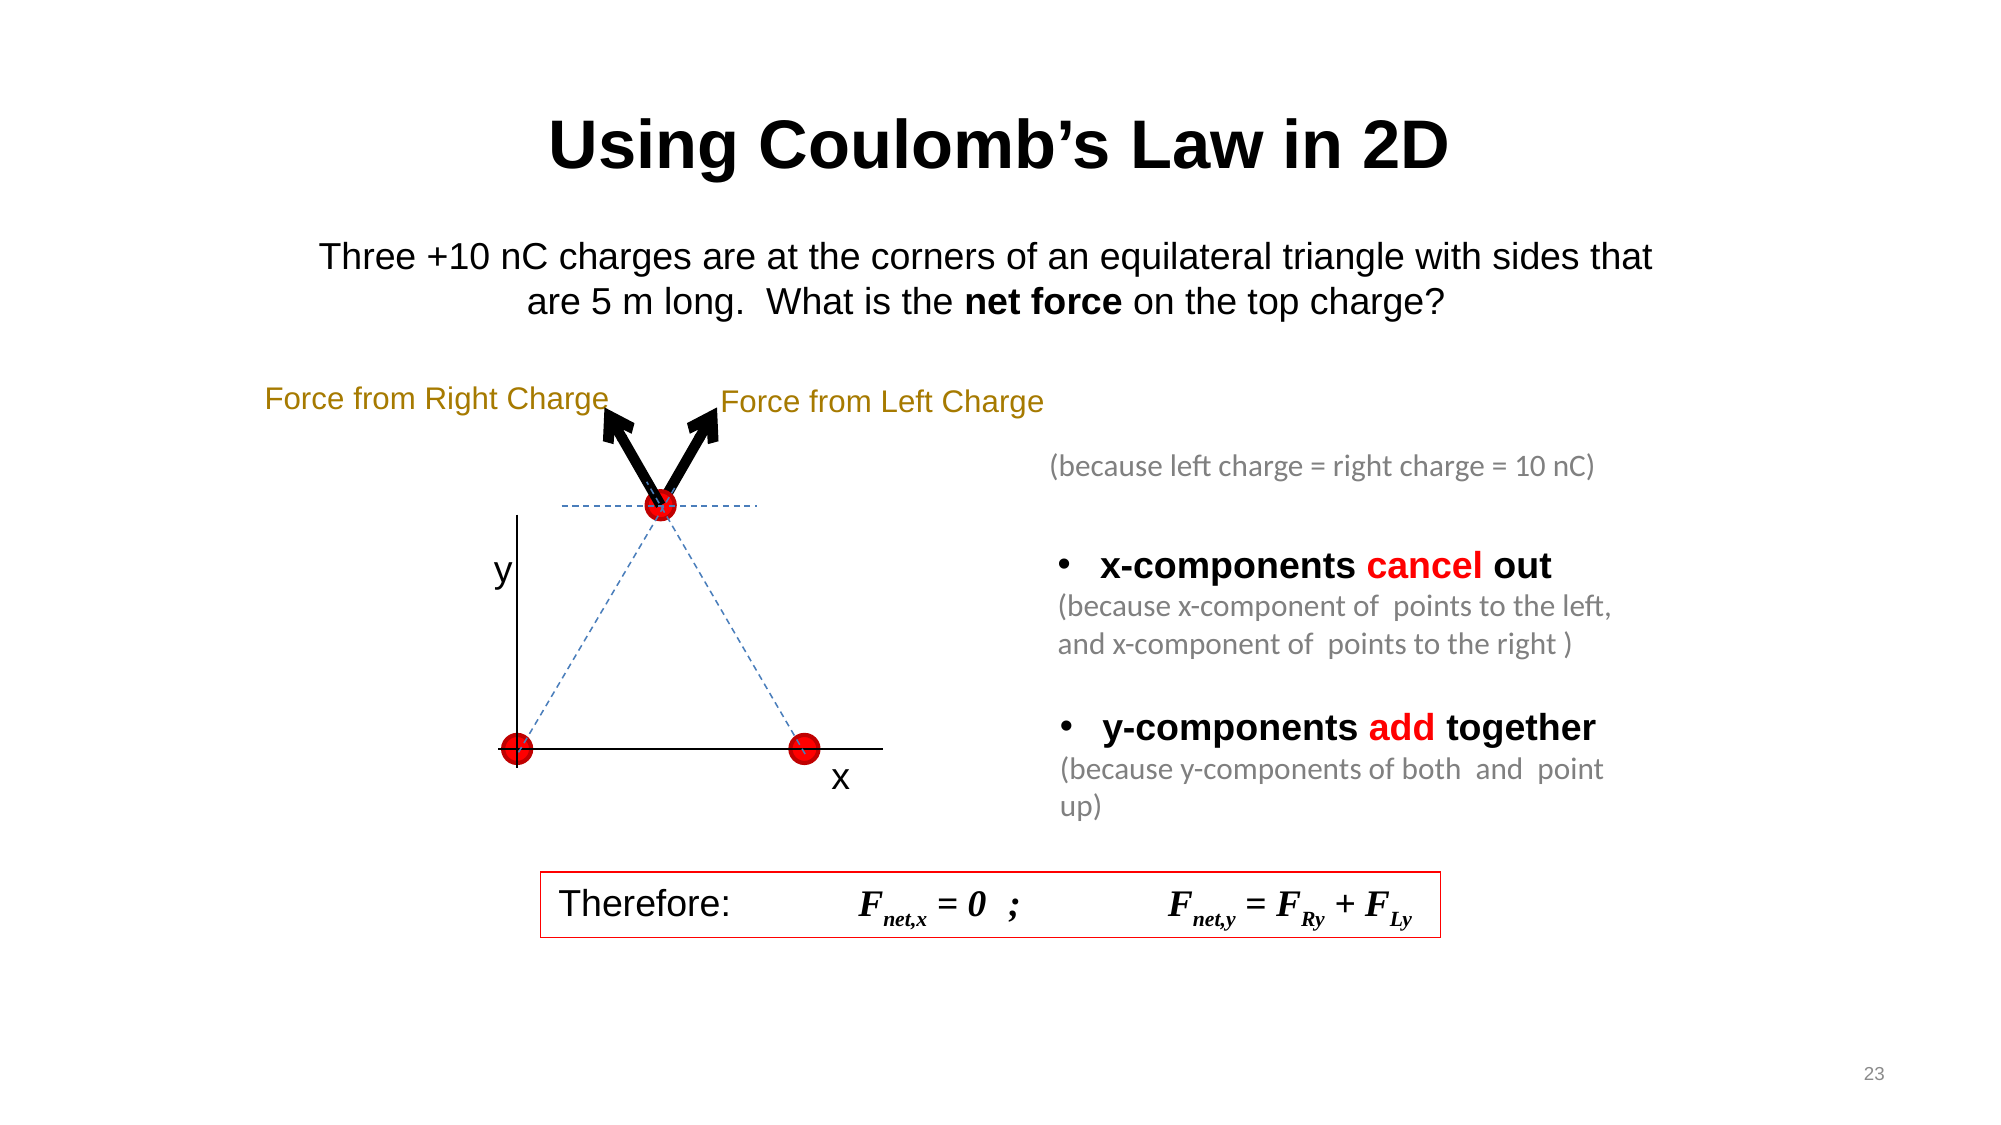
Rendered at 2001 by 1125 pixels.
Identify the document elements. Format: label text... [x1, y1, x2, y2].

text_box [249, 370, 661, 506]
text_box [646, 481, 806, 755]
text_box [503, 758, 516, 765]
text_box [810, 733, 820, 744]
text_box [518, 761, 528, 765]
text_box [663, 373, 1075, 506]
title Using Coulomb’s Law in 2D [493, 71, 1507, 212]
text_box x [810, 744, 879, 748]
text_box Therefore: Fnet,x = 0 ; Fnet,y = FRy + FLy [540, 871, 1441, 938]
slide_number 23 [1433, 1042, 1900, 1103]
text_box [518, 487, 675, 753]
text_box y [465, 537, 513, 598]
text_box [501, 733, 513, 748]
text_box x [803, 758, 879, 804]
text_box Three +10 nC charges are at the corners of an equilateral triangle with sides that are 5 m long. What is the net force on the top charge? [278, 224, 1694, 330]
